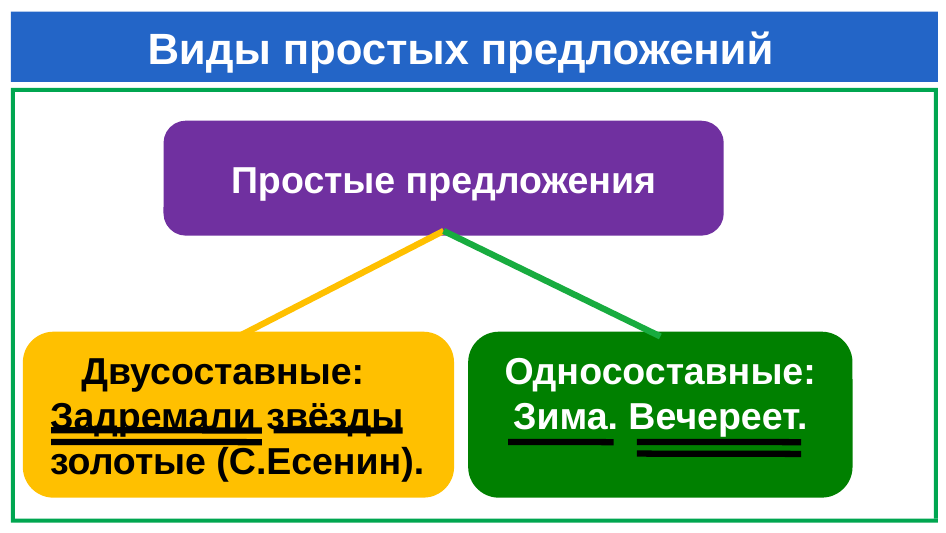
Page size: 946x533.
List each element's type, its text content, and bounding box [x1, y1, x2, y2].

text_box Двусоставные: Задремали звёзды золотые (С.Есенин). [25, 334, 452, 496]
text_box Односоставные: Зима. Вечереет. [470, 334, 850, 496]
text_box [288, 180, 394, 387]
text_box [498, 175, 605, 393]
text_box Простые предложения [166, 123, 722, 234]
title Виды простых предложений [48, 18, 860, 110]
